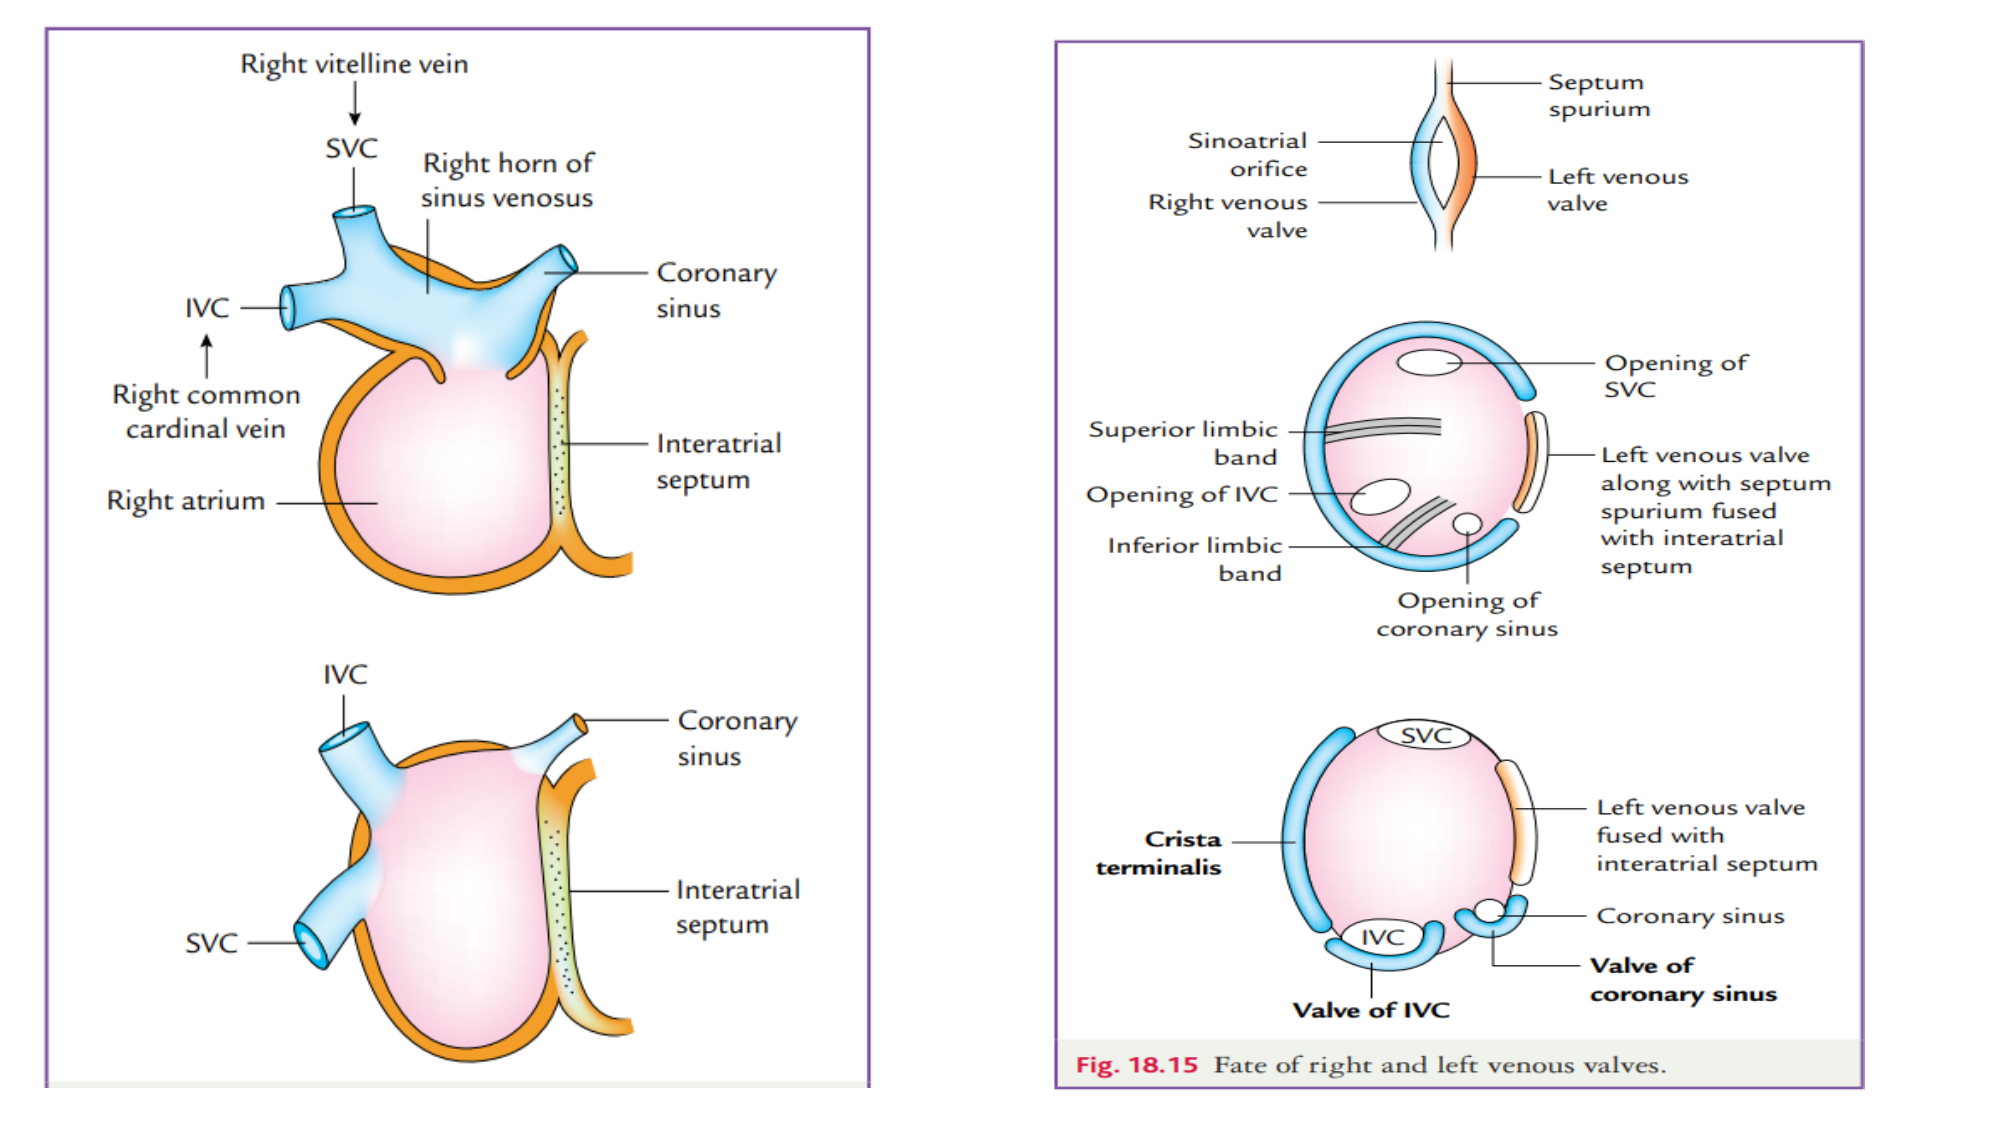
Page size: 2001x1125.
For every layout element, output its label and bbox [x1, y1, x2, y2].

list [34, 21, 876, 1088]
list [1048, 36, 1864, 1093]
